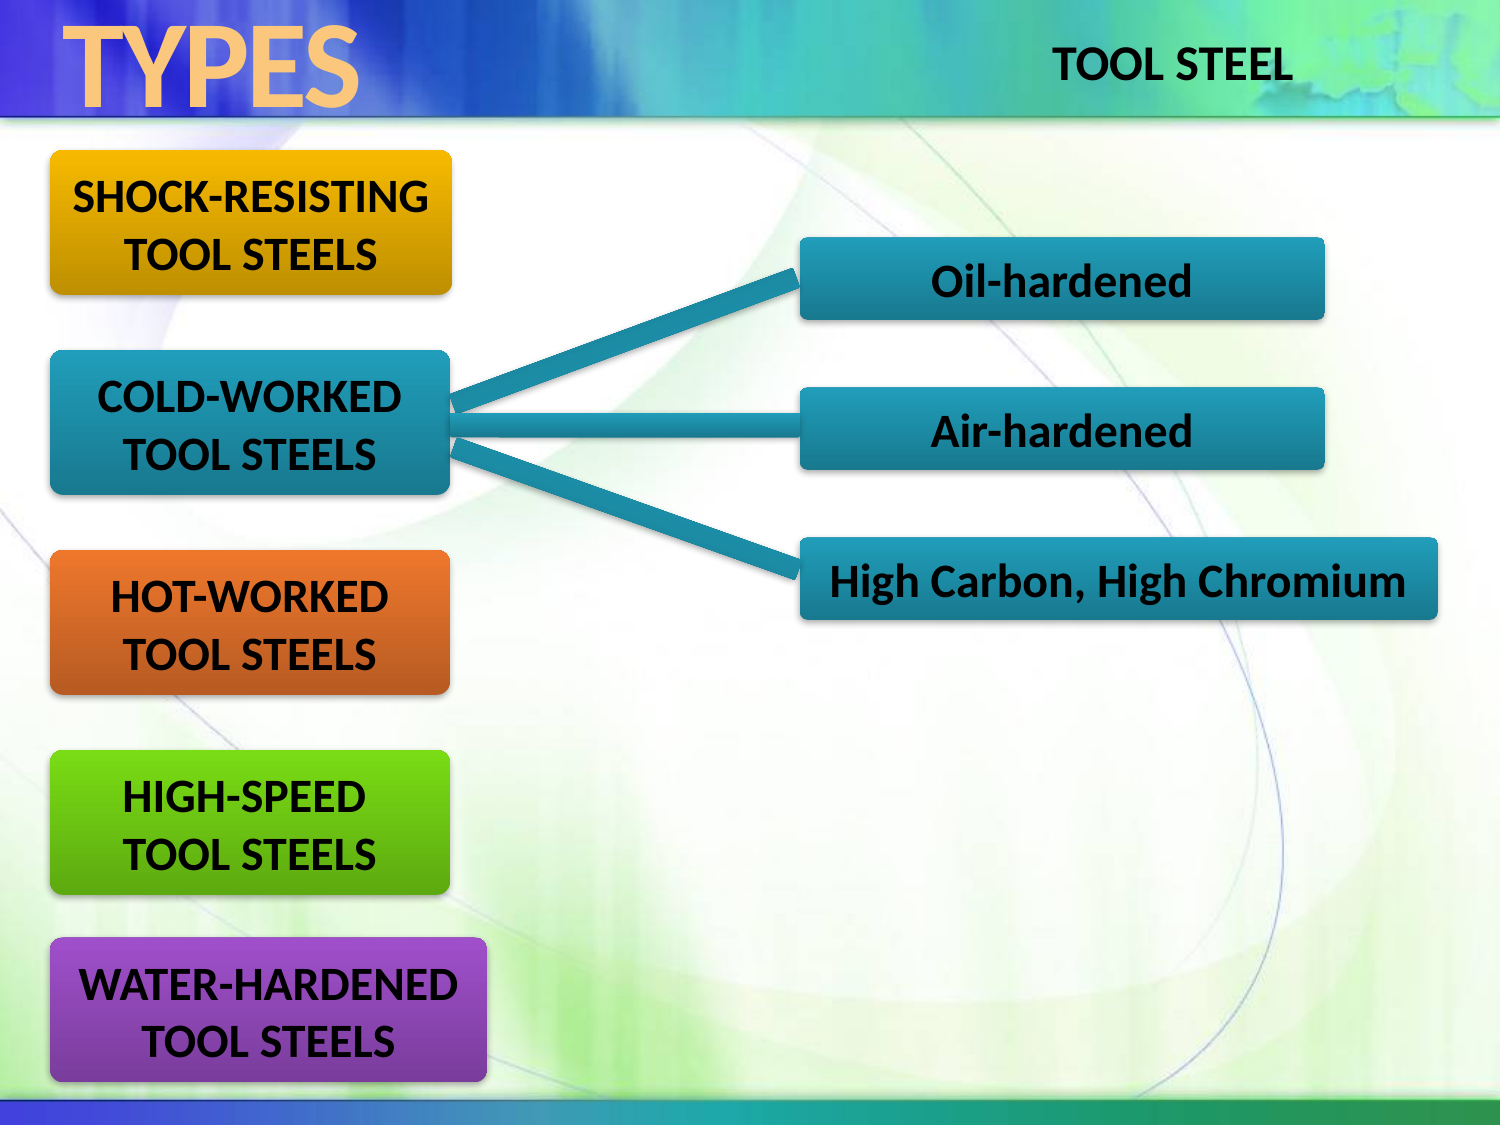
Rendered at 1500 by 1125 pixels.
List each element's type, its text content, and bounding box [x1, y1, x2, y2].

text_box [450, 412, 801, 438]
text_box High Carbon, High Chromium [799, 537, 1438, 620]
text_box HIGH-SPEED TOOL STEELS [49, 749, 451, 895]
text_box WATER-HARDENED TOOL STEELS [49, 937, 488, 1083]
text_box Air-hardened [799, 387, 1325, 470]
text_box COLD-WORKED TOOL STEELS [49, 349, 451, 495]
text_box HOT-WORKED TOOL STEELS [49, 549, 451, 695]
picture [0, 0, 1500, 1125]
text_box [449, 268, 800, 410]
text_box TOOL STEEL [1037, 22, 1413, 98]
text_box [450, 437, 802, 580]
title TYPES [62, 0, 1438, 137]
text_box Oil-hardened [799, 237, 1325, 320]
text_box SHOCK-RESISTING TOOL STEELS [49, 149, 453, 295]
